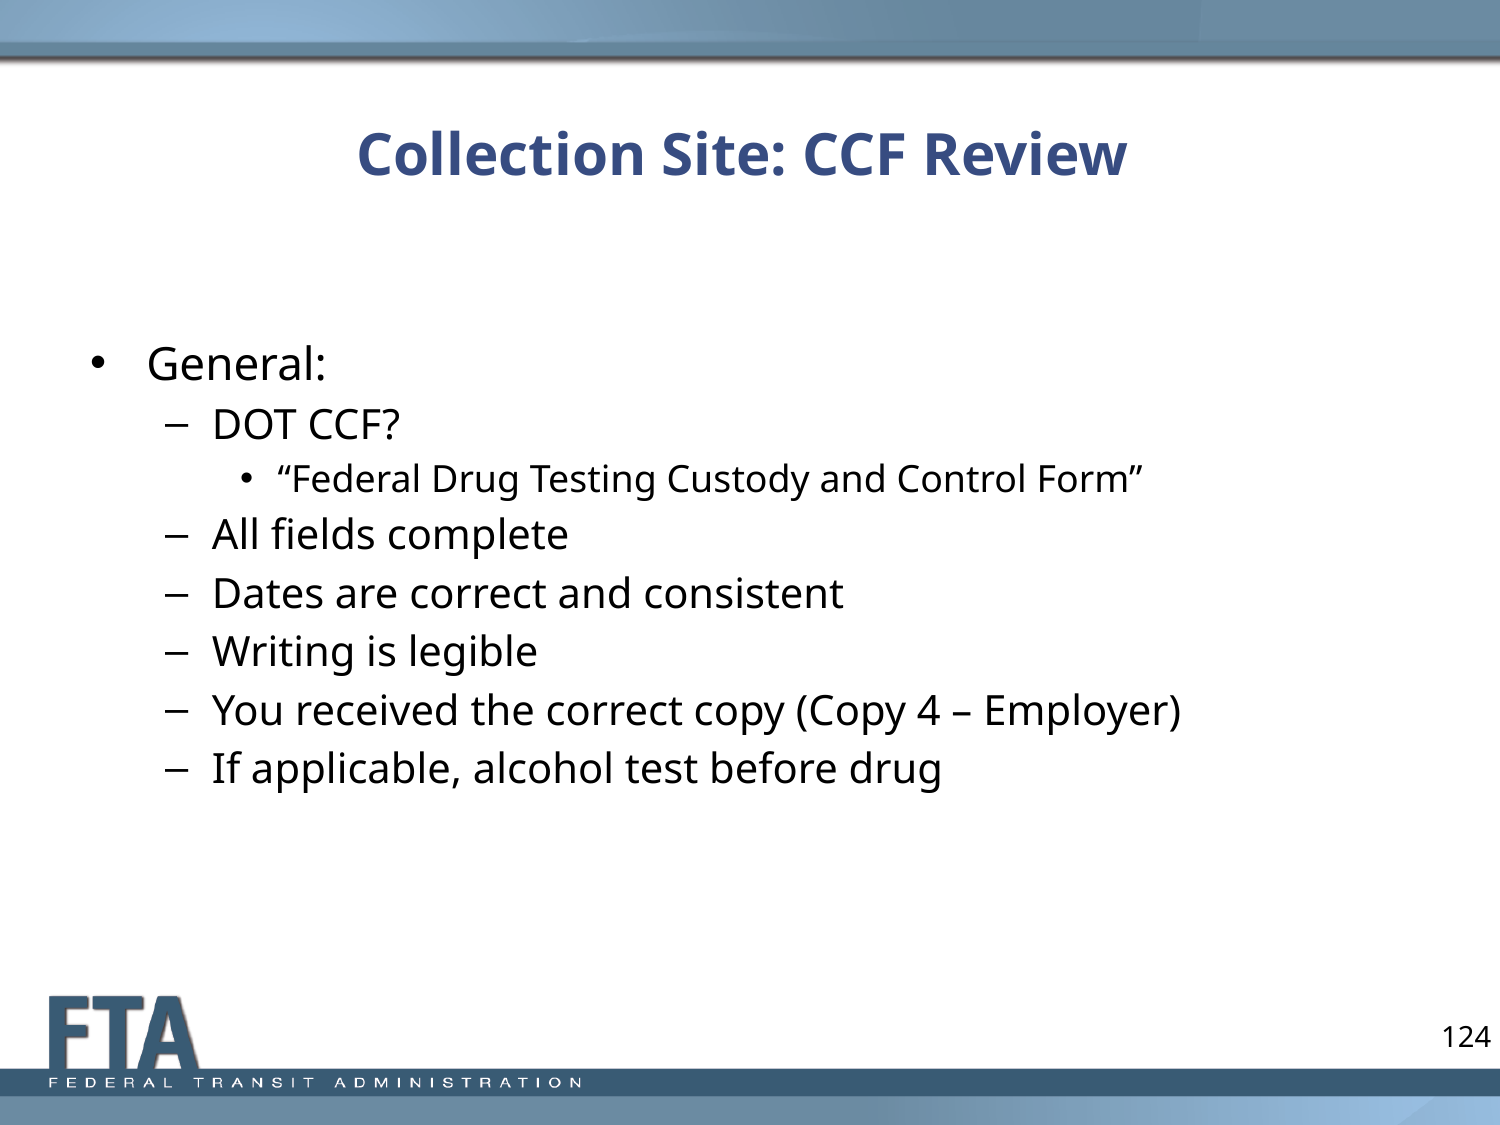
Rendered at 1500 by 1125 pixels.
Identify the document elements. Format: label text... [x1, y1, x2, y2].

picture [0, 992, 1500, 1125]
list General: DOT CCF? “Federal Drug Testing Custody and Control Form” All fields complete Dates are correct and consistent Writing is legible You received the correct copy (Copy 4 – Employer) If applicable, alcohol test before drug [74, 262, 1426, 1006]
title Collection Site: CCF Review [74, 71, 1426, 233]
text_box 124 [1426, 1010, 1500, 1125]
picture [0, 0, 1500, 75]
